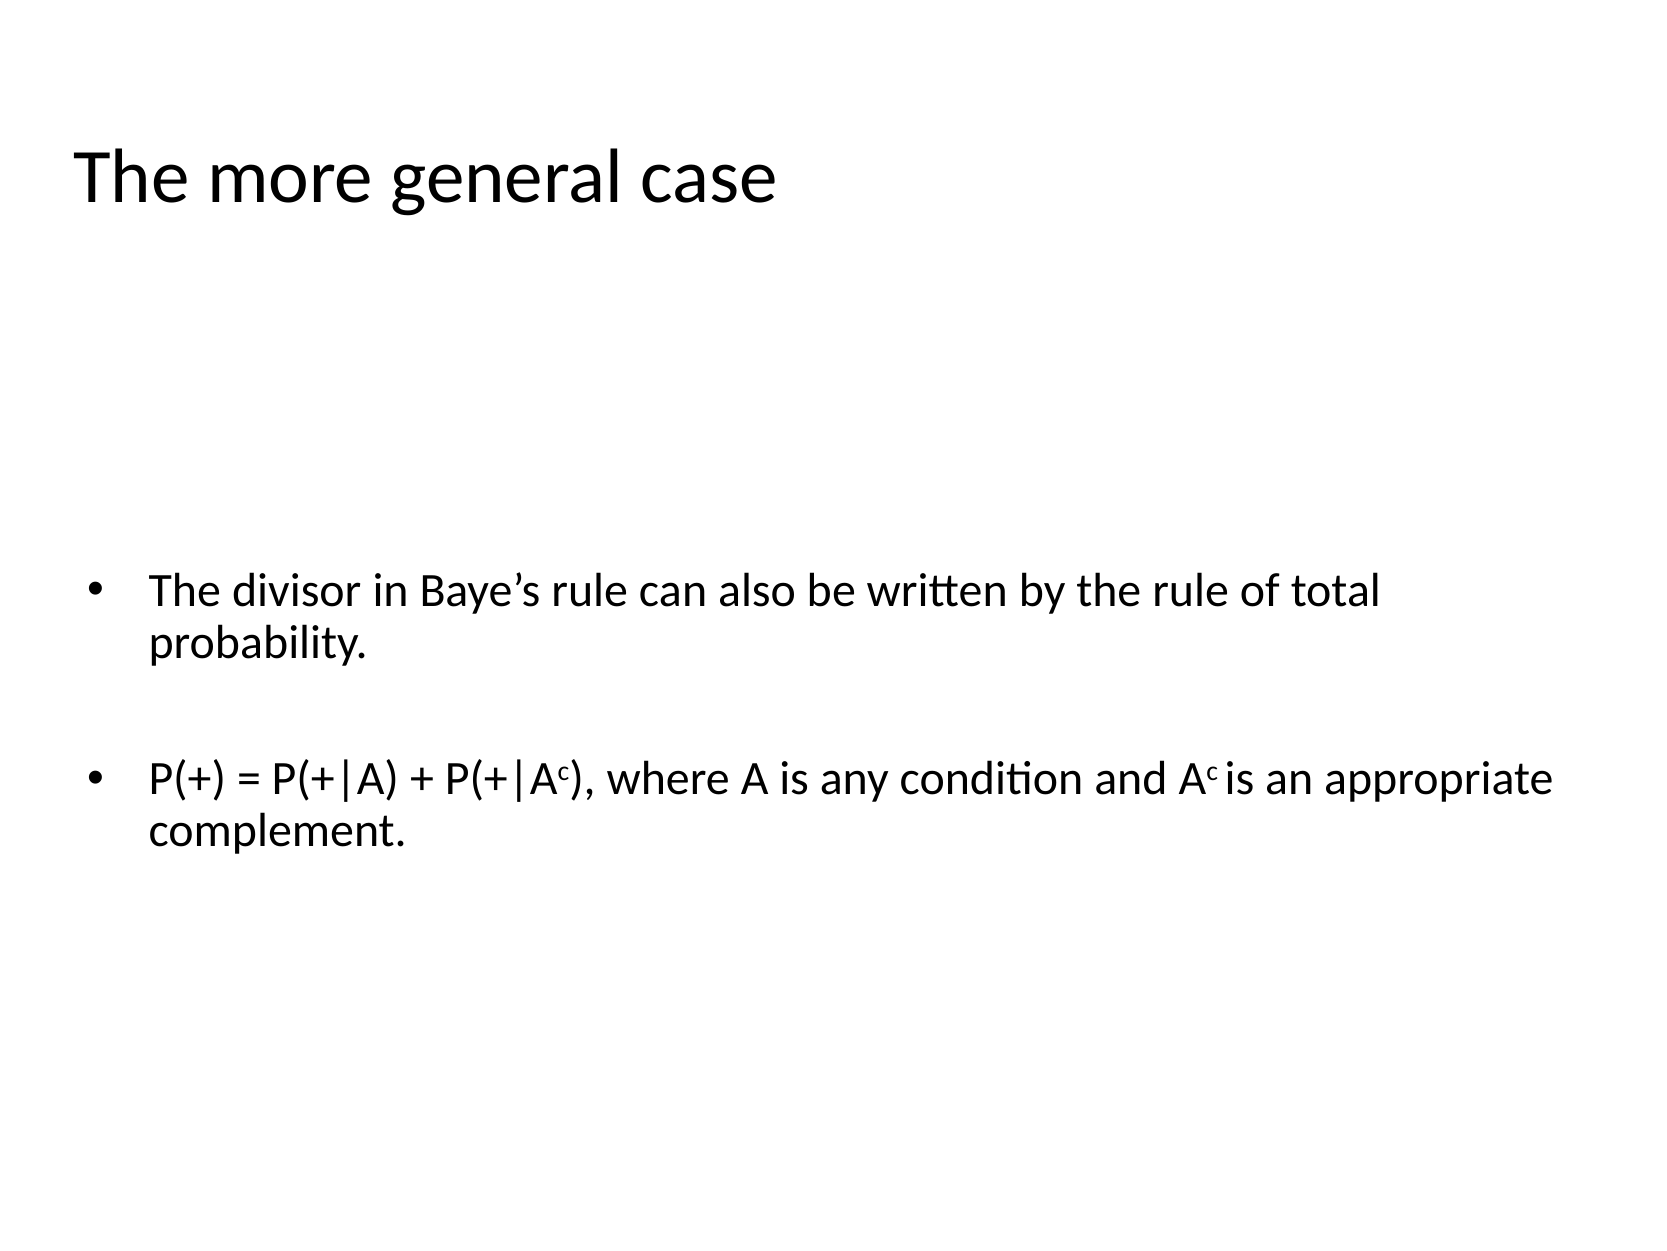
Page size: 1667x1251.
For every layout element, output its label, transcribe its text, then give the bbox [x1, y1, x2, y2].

title The more general case [56, 108, 1610, 248]
list The divisor in Baye’s rule can also be written by the rule of total probability. P(+) = P(+|A) + P(+|Ac), where A is any condition and Ac is an appropriate complement. [56, 280, 1610, 1142]
